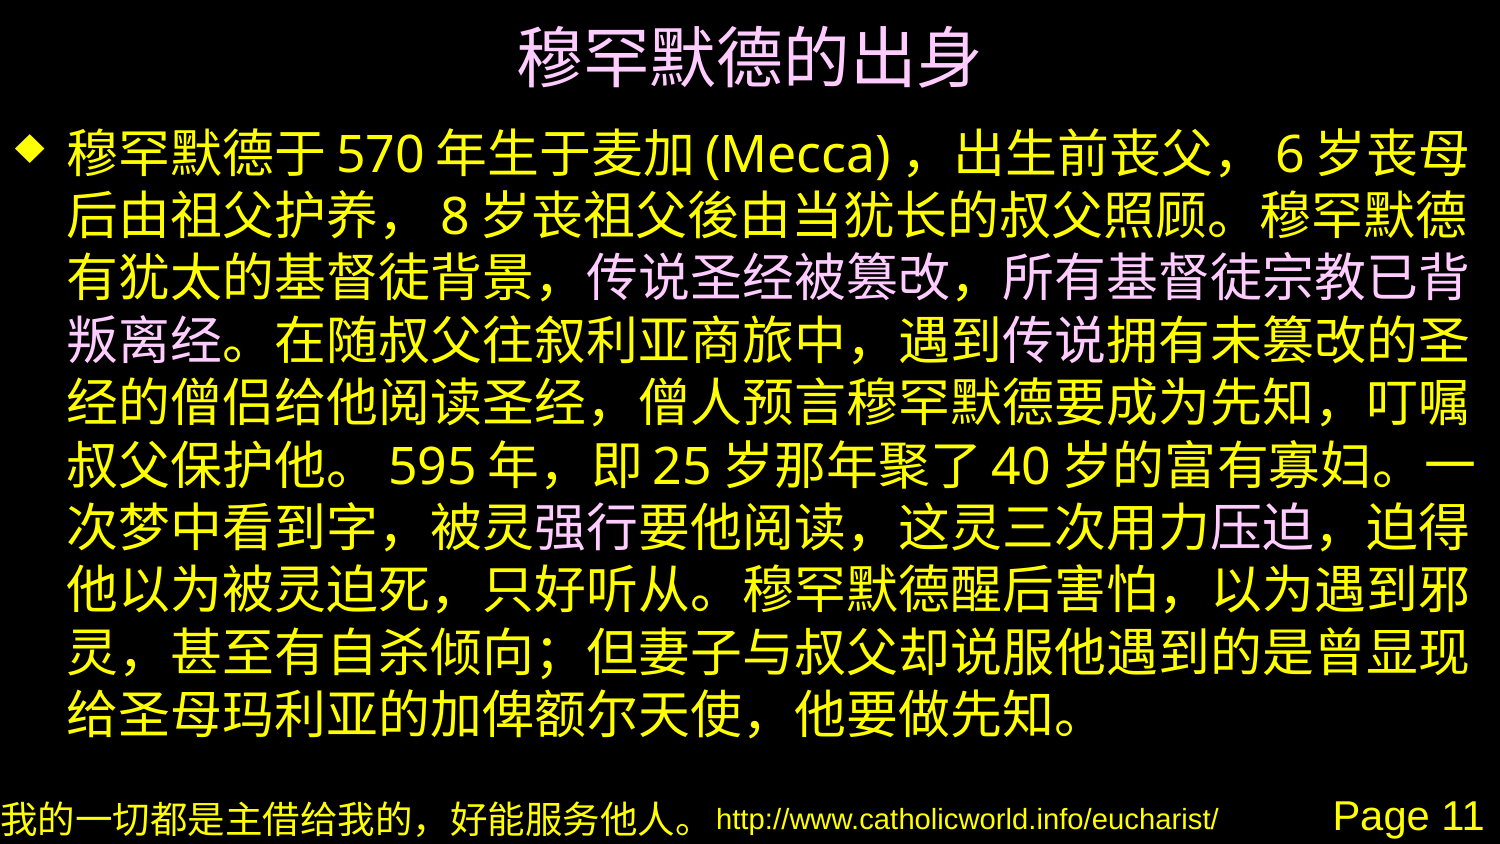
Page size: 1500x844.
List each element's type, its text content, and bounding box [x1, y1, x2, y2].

list 穆罕默德于570年生于麦加(Mecca)，出生前丧父，6岁丧母后由祖父护养，8岁丧祖父後由当犹长的叔父照顾。穆罕默德有犹太的基督徒背景，传说圣经被篡改，所有基督徒宗教已背叛离经。在随叔父往叙利亚商旅中，遇到传说拥有未篡改的圣经的僧侣给他阅读圣经，僧人预言穆罕默德要成为先知，叮嘱叔父保护他。595年，即25岁那年聚了40岁的富有寡妇。一次梦中看到字，被灵强行要他阅读，这灵三次用力压迫，迫得他以为被灵迫死，只好听从。穆罕默德醒后害怕，以为遇到邪灵，甚至有自杀倾向；但妻子与叔父却说服他遇到的是曾显现给圣母玛利亚的加俾额尔天使，他要做先知。 [0, 112, 1500, 816]
title 穆罕默德的出身 [0, 0, 1500, 112]
